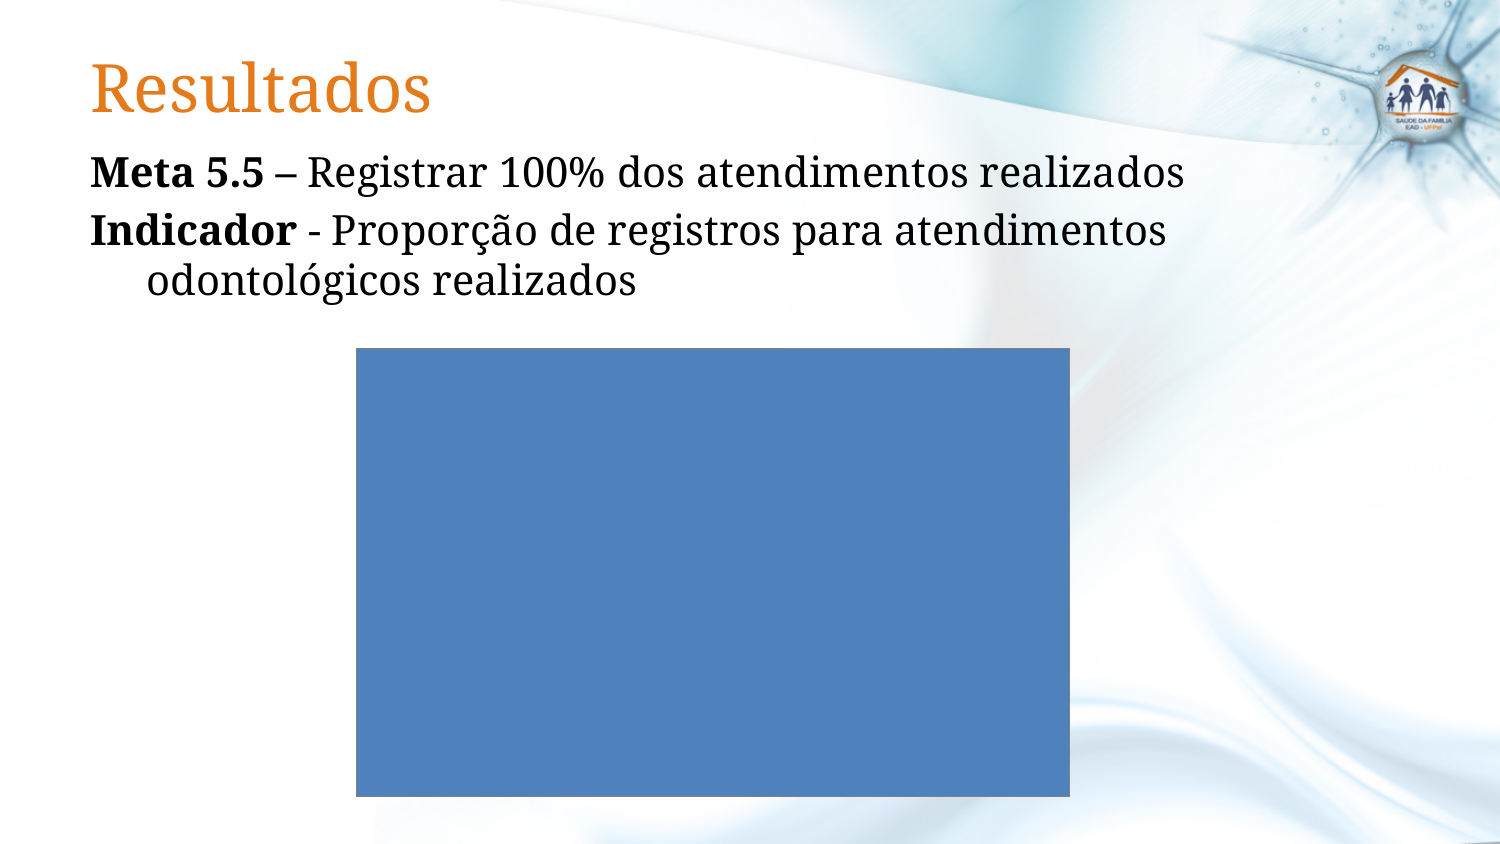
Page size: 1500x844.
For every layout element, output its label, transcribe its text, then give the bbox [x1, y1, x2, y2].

title Resultados [74, 33, 1426, 138]
picture [348, 0, 1500, 844]
list Meta 5.5 – Registrar 100% dos atendimentos realizados Indicador - Proporção de registros para atendimentos odontológicos realizados [74, 138, 1426, 754]
